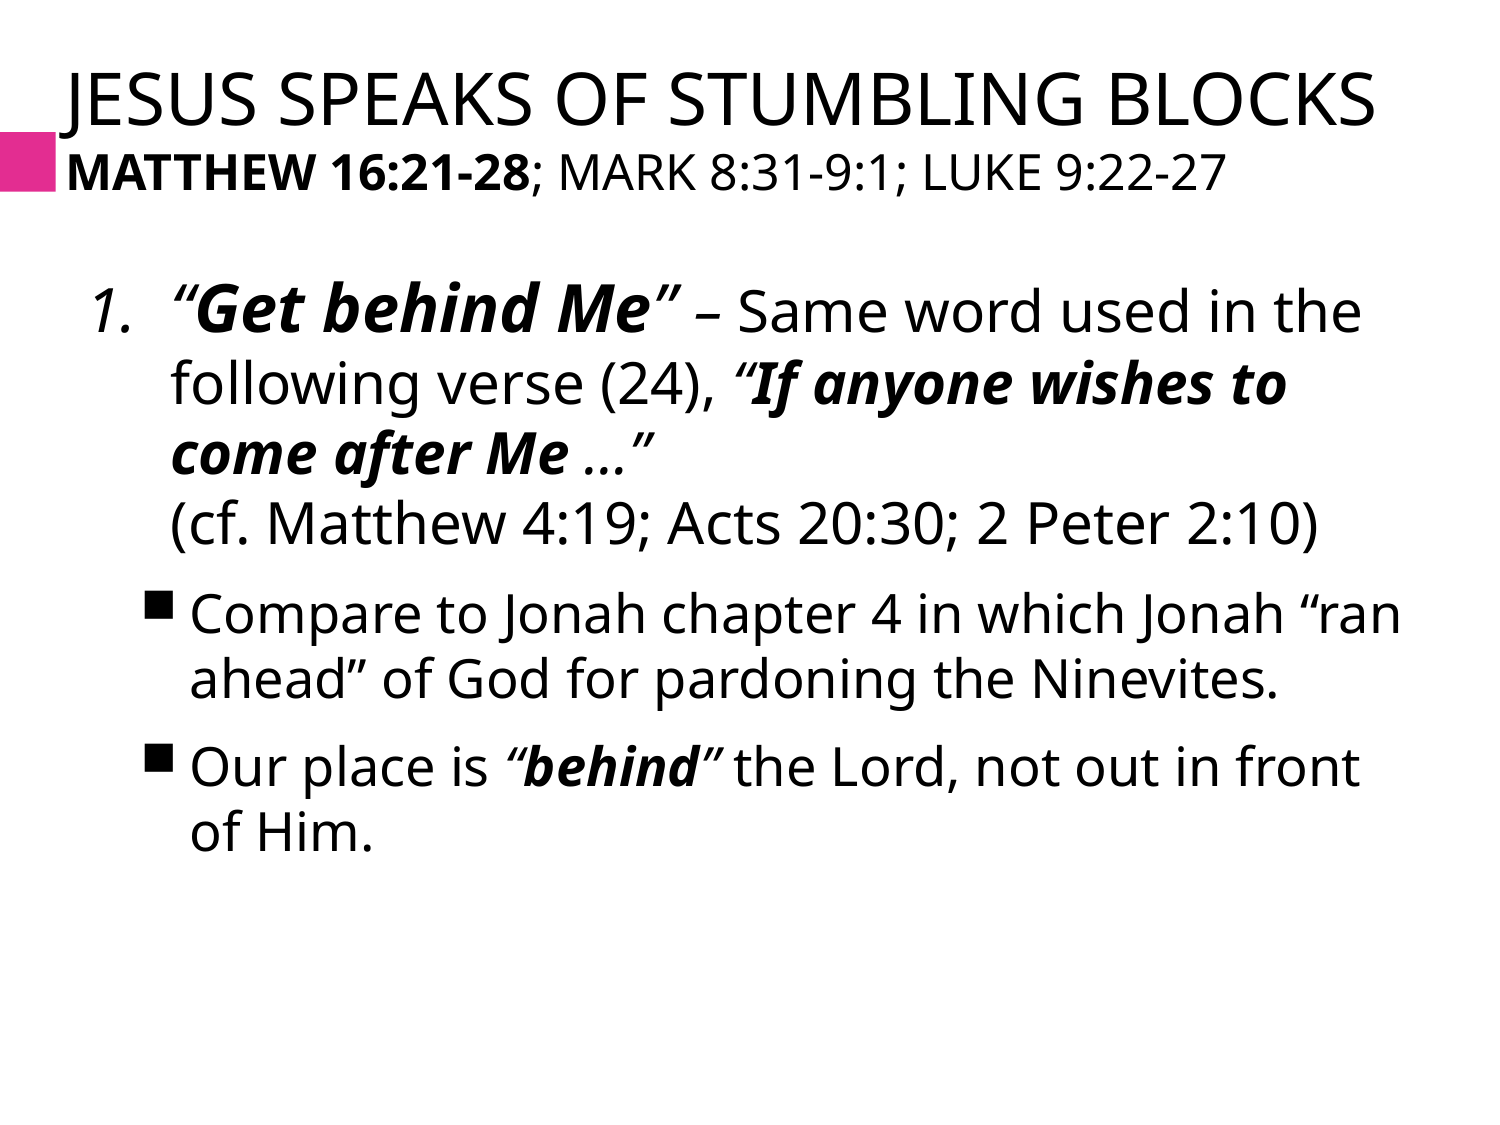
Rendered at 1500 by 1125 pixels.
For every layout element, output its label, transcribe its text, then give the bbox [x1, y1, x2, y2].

title Jesus speaks of Stumbling Blocks Matthew 16:21-28; Mark 8:31-9:1; Luke 9:22-27 [50, 45, 1488, 249]
list “Get behind Me” – Same word used in the following verse (24), “If anyone wishes to come after Me …” (cf. Matthew 4:19; Acts 20:30; 2 Peter 2:10) Compare to Jonah chapter 4 in which Jonah “ran ahead” of God for pardoning the Ninevites. Our place is “behind” the Lord, not out in front of Him. [71, 258, 1429, 912]
